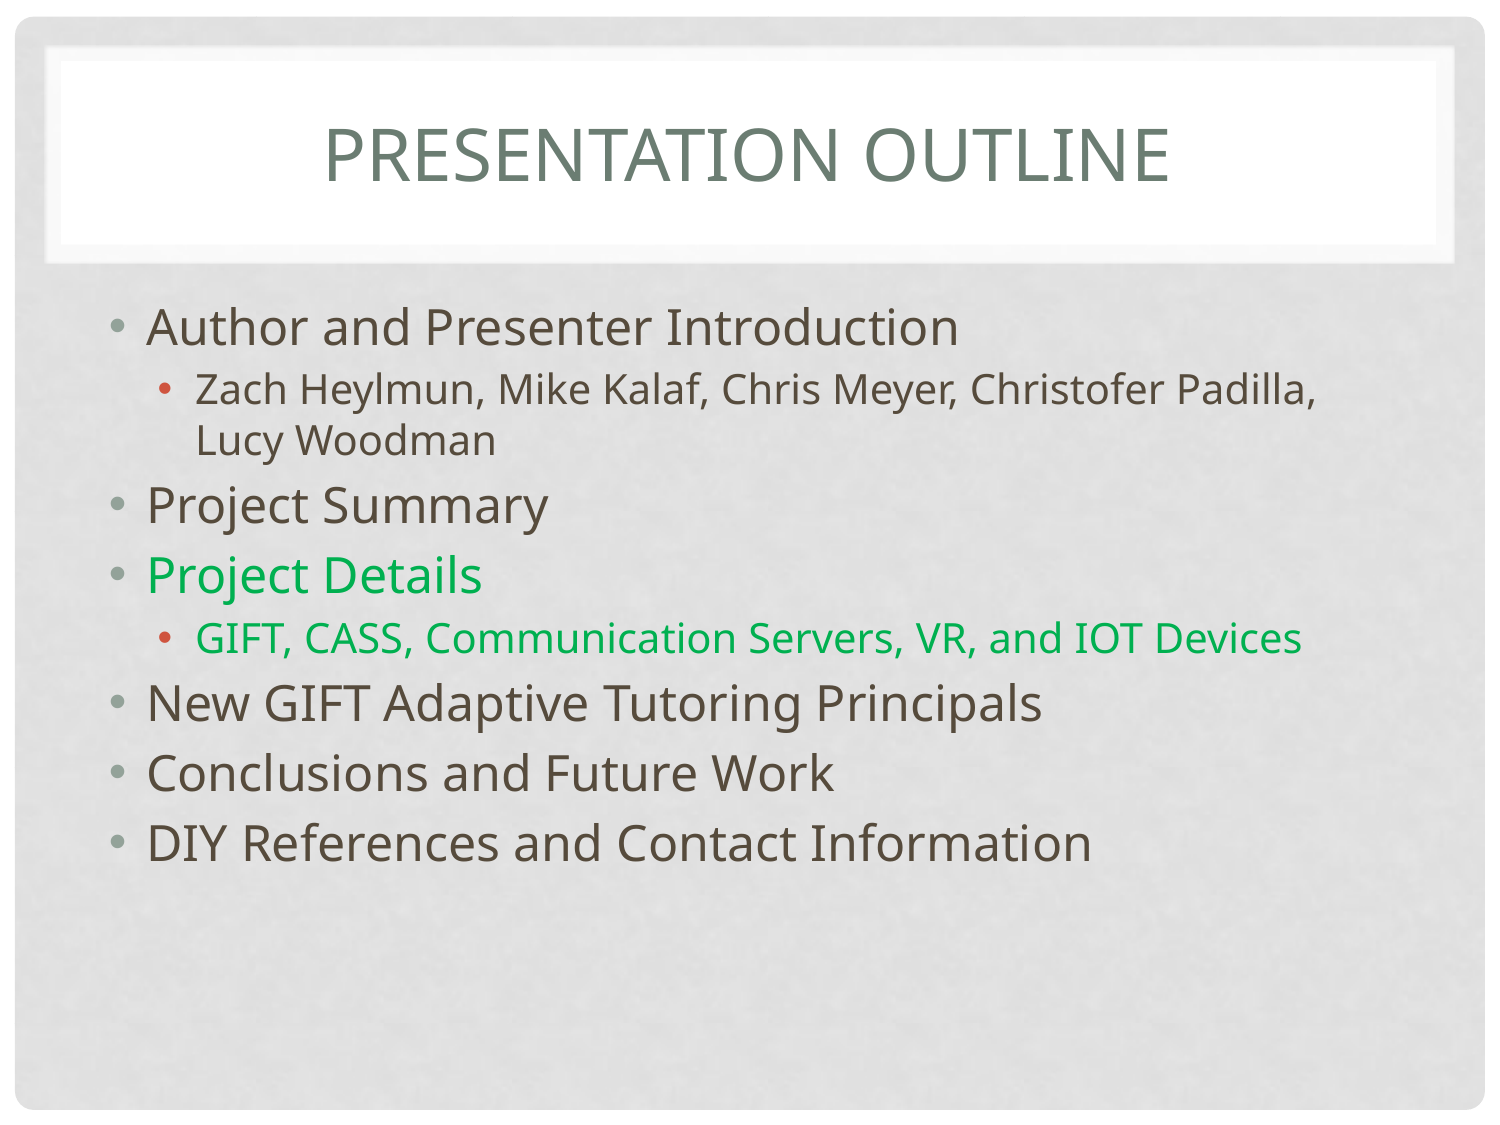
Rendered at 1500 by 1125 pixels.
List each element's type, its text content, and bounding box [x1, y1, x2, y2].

title Presentation Outline [69, 66, 1425, 238]
list Author and Presenter Introduction Zach Heylmun, Mike Kalaf, Chris Meyer, Christofer Padilla, Lucy Woodman Project Summary Project Details GIFT, CASS, Communication Servers, VR, and IOT Devices New GIFT Adaptive Tutoring Principals Conclusions and Future Work DIY References and Contact Information [75, 287, 1425, 1005]
